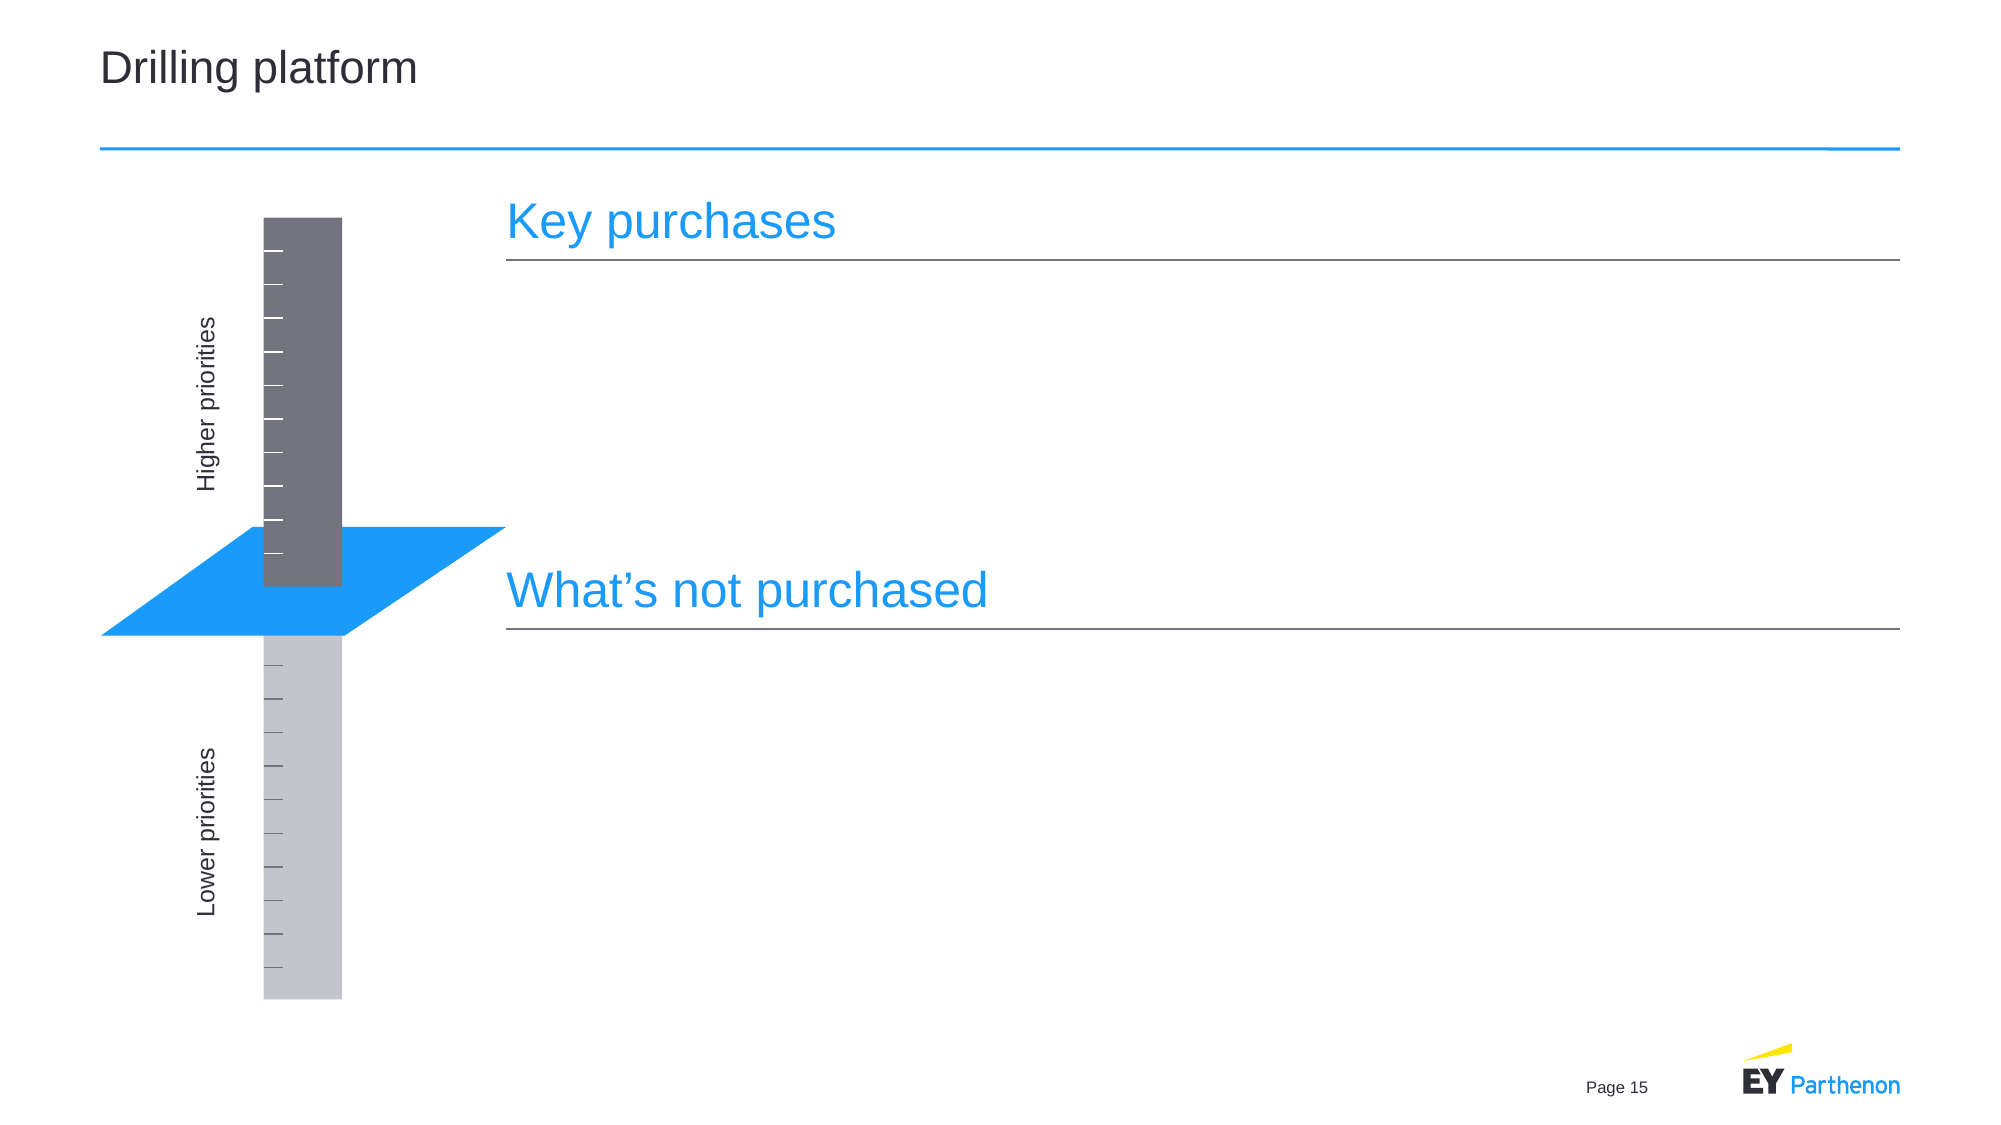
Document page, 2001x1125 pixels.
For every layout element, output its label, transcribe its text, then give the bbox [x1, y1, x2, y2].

text_box [262, 216, 344, 589]
text_box Lower priorities [182, 733, 227, 933]
text_box [262, 638, 344, 1001]
title Drilling platform [99, 44, 1901, 142]
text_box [506, 187, 1901, 261]
text_box Higher priorities [182, 302, 227, 508]
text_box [506, 556, 1901, 630]
text_box [99, 524, 509, 638]
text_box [263, 250, 284, 554]
